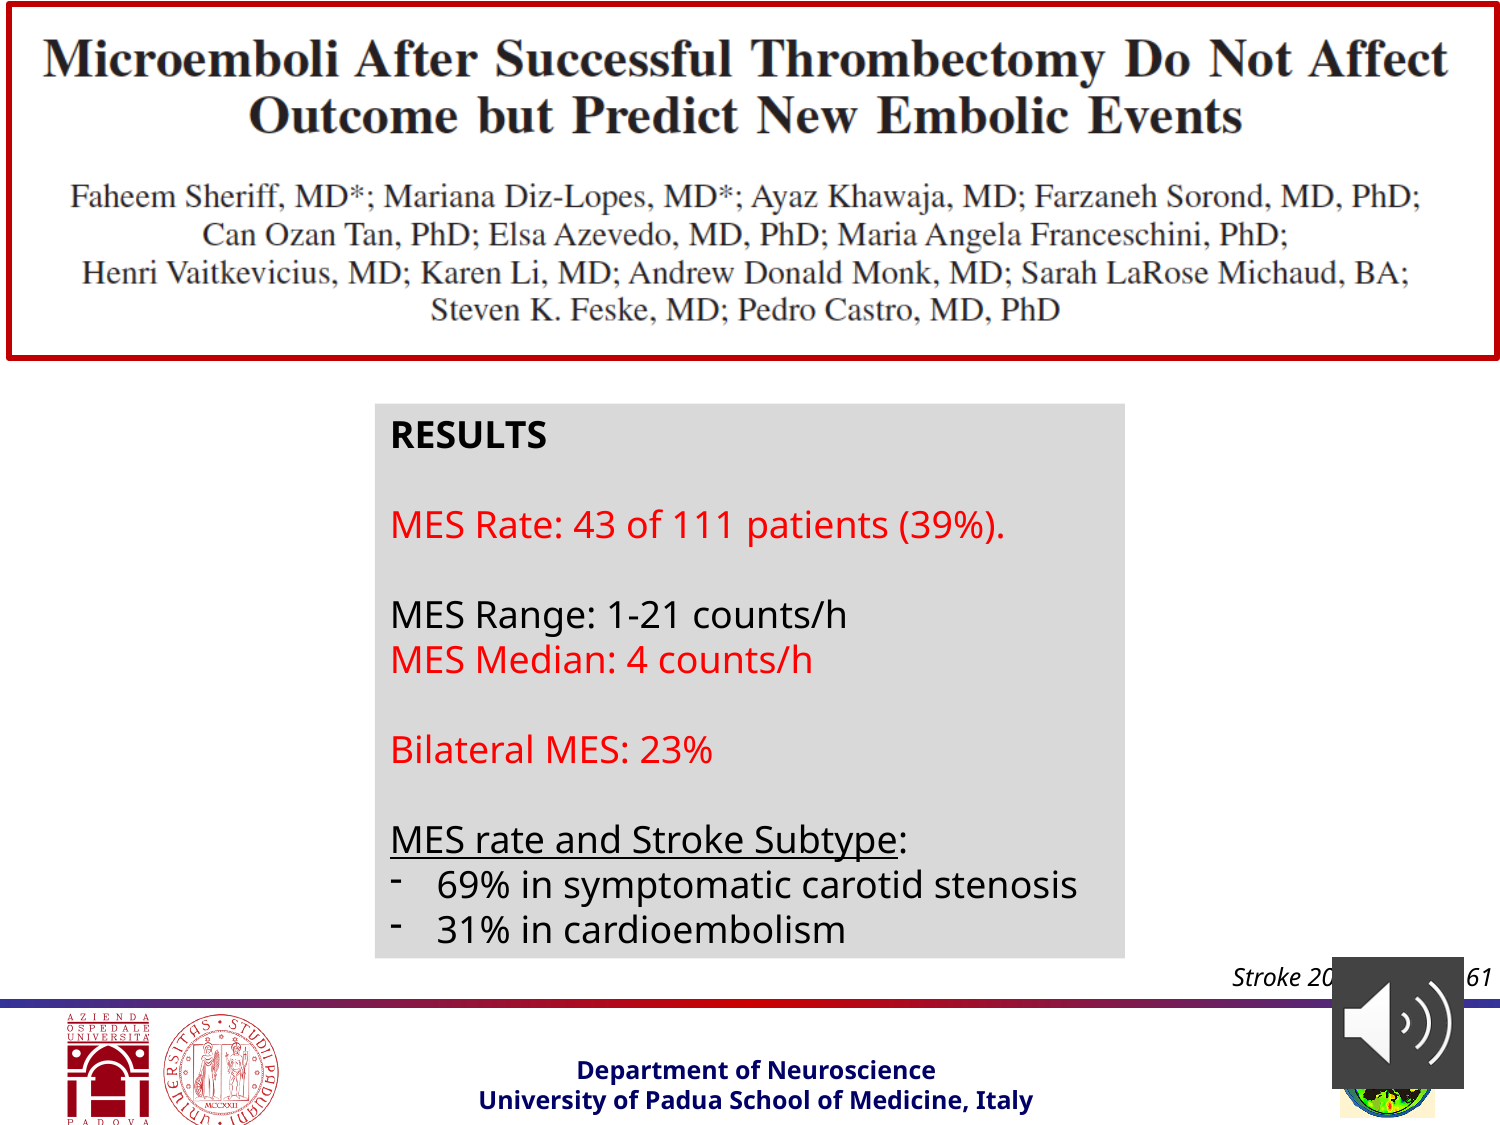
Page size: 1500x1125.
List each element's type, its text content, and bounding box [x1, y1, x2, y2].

text_box Stroke 2020;51:154-161 [1462, 954, 1500, 999]
picture [11, 6, 1495, 355]
picture [1330, 955, 1465, 1118]
text_box Stroke 2020;51:154-161 [1217, 954, 1331, 999]
picture [64, 1011, 152, 1125]
picture [159, 1014, 283, 1125]
text_box RESULTS MES Rate: 43 of 111 patients (39%). MES Range: 1-21 counts/h MES Median: 4 counts/h Bilateral MES: 23% MES rate and Stroke Subtype: 69% in symptomatic carotid stenosis 31% in cardioembolism [374, 403, 1125, 959]
